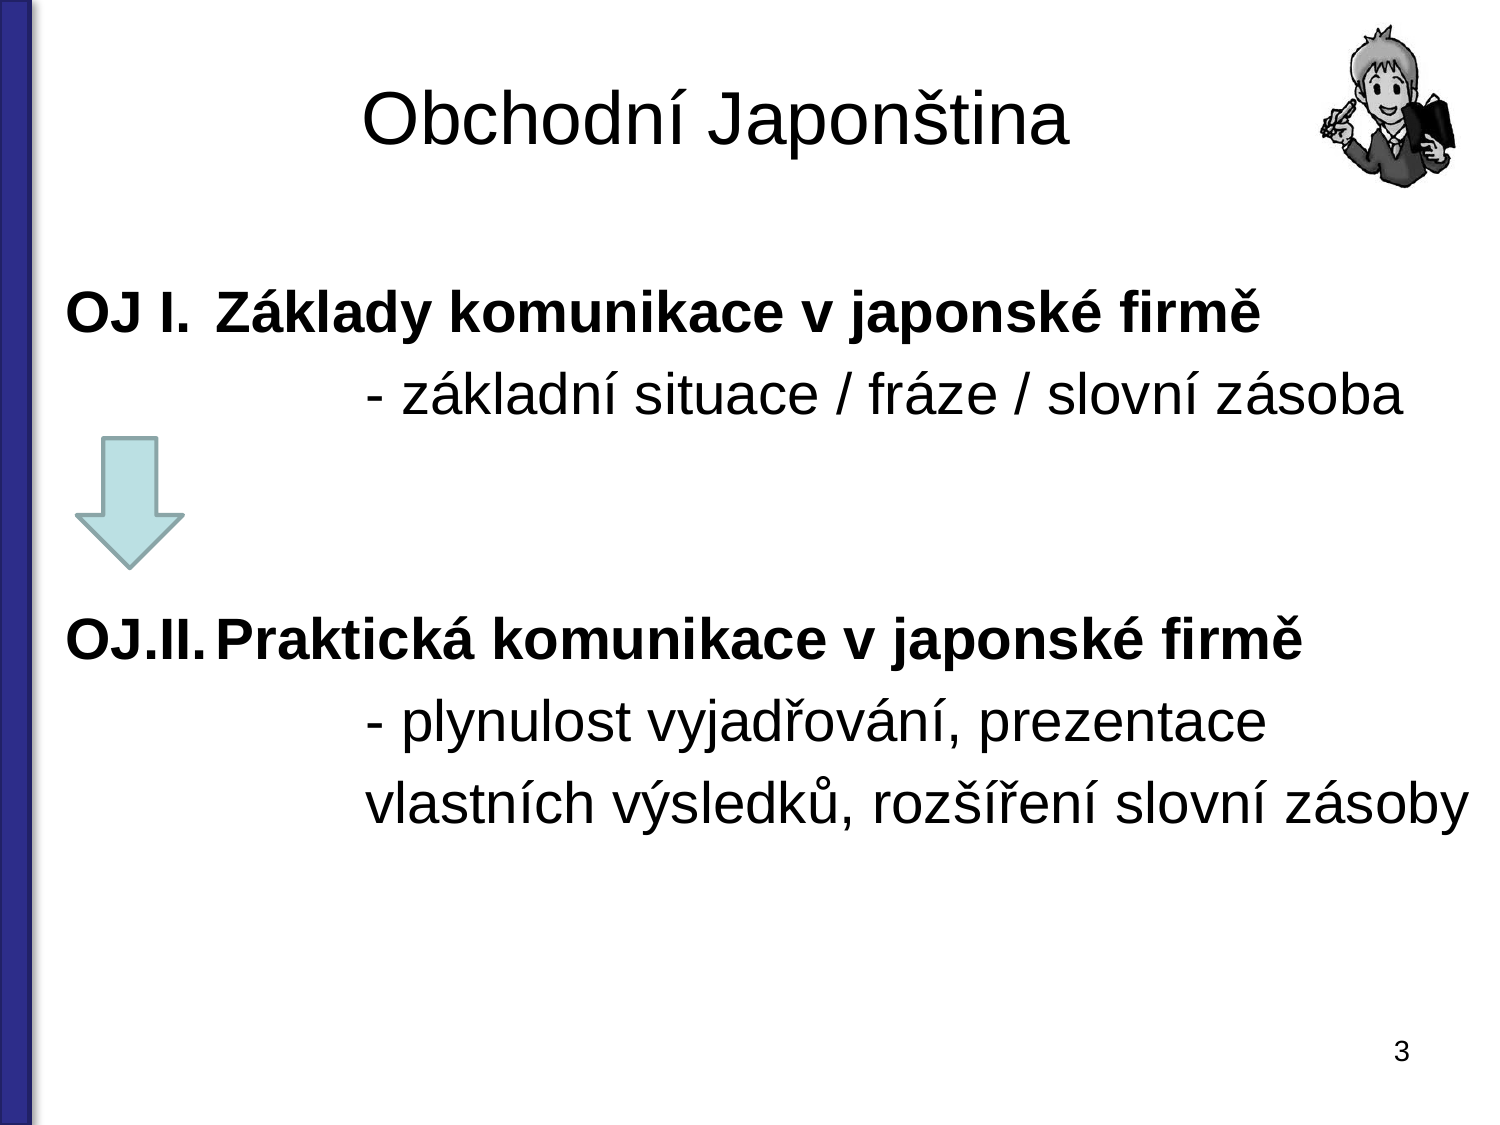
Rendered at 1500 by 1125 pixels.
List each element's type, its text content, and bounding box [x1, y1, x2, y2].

text_box [0, 0, 32, 1125]
list OJ I. Základy komunikace v japonské firmě - základní situace / fráze / slovní zásoba OJ.II. Praktická komunikace v japonské firmě - plynulost vyjadřování, prezentace vlastních výsledků, rozšíření slovní zásoby [42, 266, 1500, 1047]
text_box [74, 436, 185, 571]
slide_number 3 [1074, 1024, 1426, 1103]
picture [1308, 22, 1475, 189]
title Obchodní Japonština [42, 20, 1392, 209]
